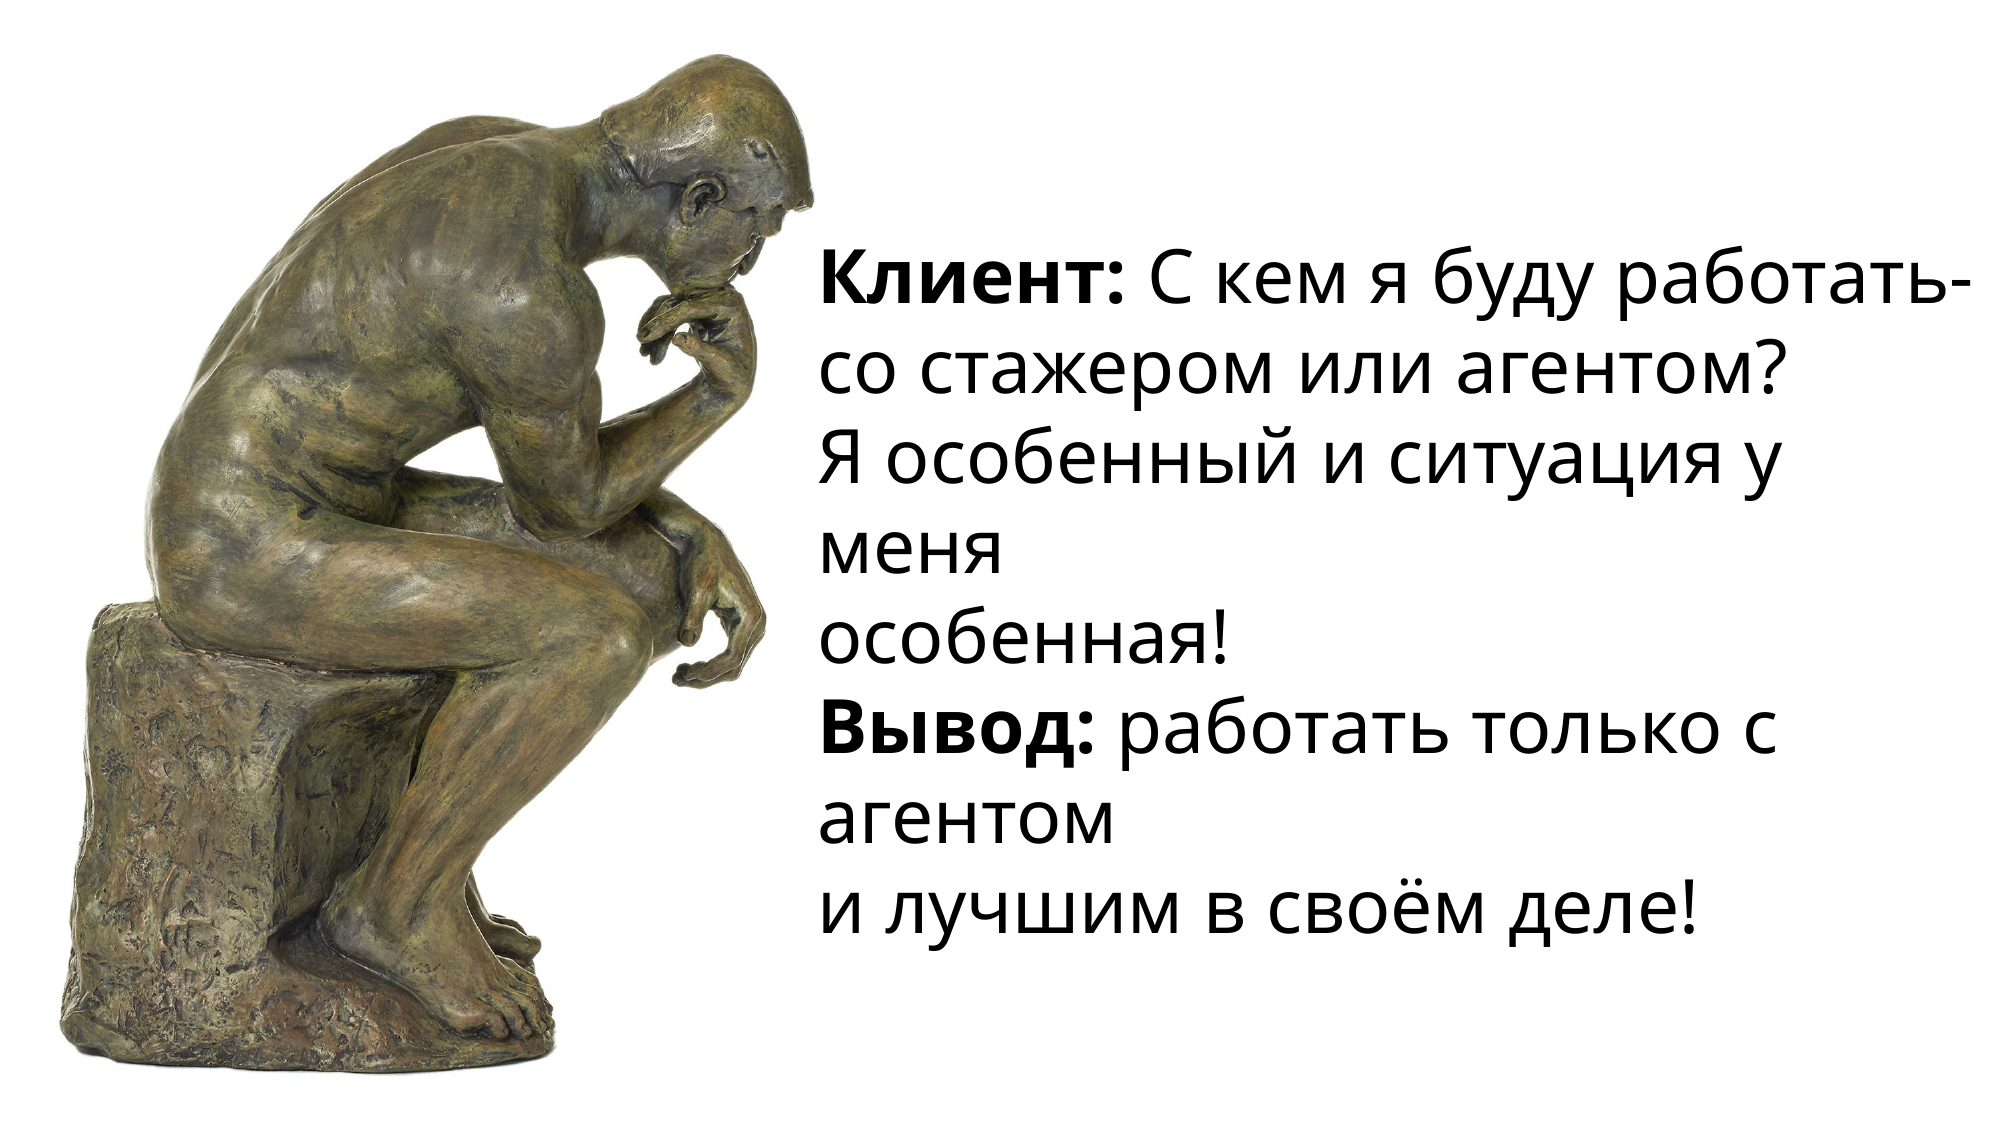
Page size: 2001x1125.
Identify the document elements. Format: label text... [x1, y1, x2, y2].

list Клиент: С кем я буду работать- со стажером или агентом? Я особенный и ситуация у меня особенная! Вывод: работать только с агентом и лучшим в своём деле! [968, 220, 2000, 1026]
picture [0, 0, 968, 1125]
